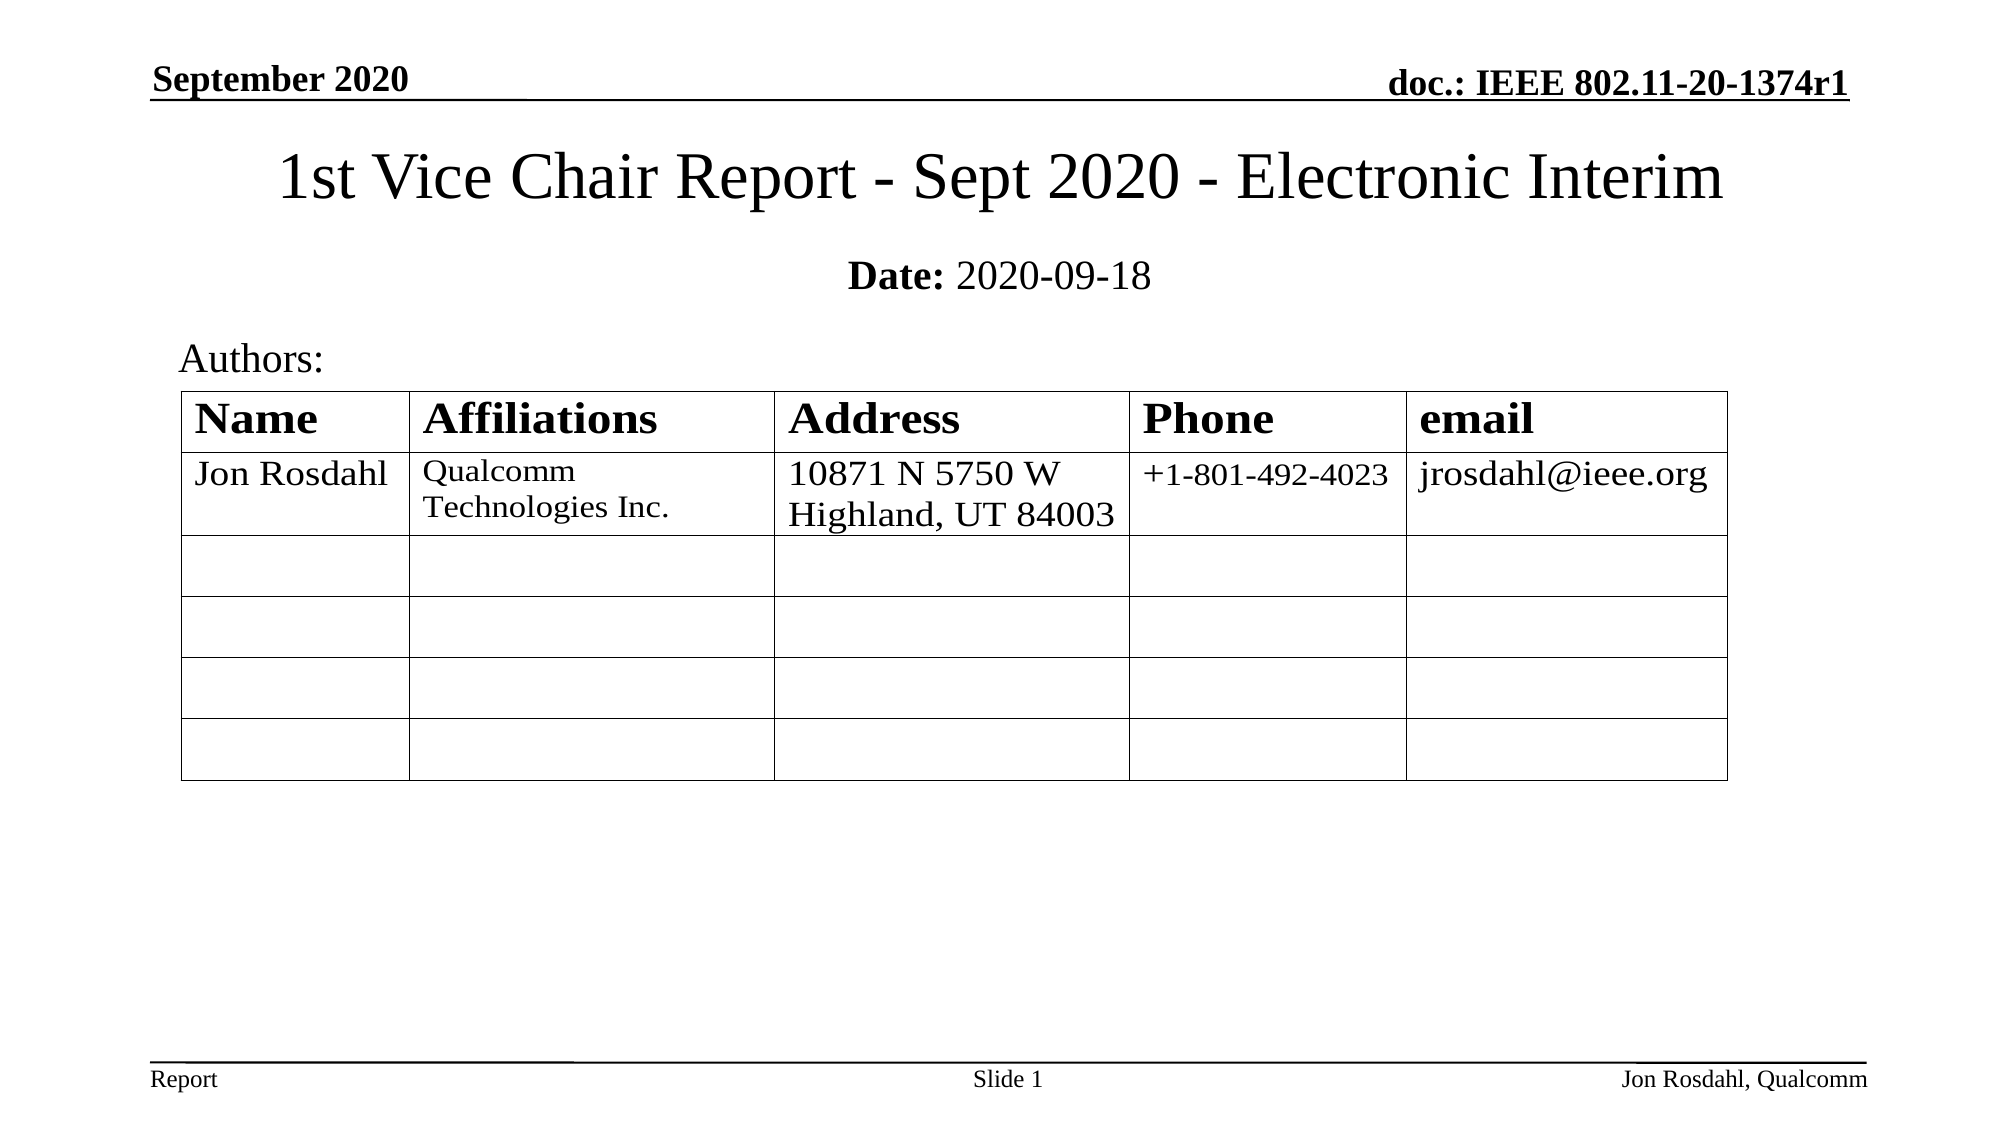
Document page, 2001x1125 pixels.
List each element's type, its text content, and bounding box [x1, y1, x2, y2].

text_box Authors: [162, 323, 401, 387]
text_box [162, 390, 1763, 835]
title 1st Vice Chair Report - Sept 2020 - Electronic Interim [152, 110, 1853, 234]
slide_number Slide 1 [950, 1061, 1067, 1123]
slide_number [152, 54, 563, 100]
footer Jon Rosdahl, Qualcomm [1171, 1061, 1869, 1093]
subtitle Date: 2020-09-18 [299, 239, 1701, 319]
